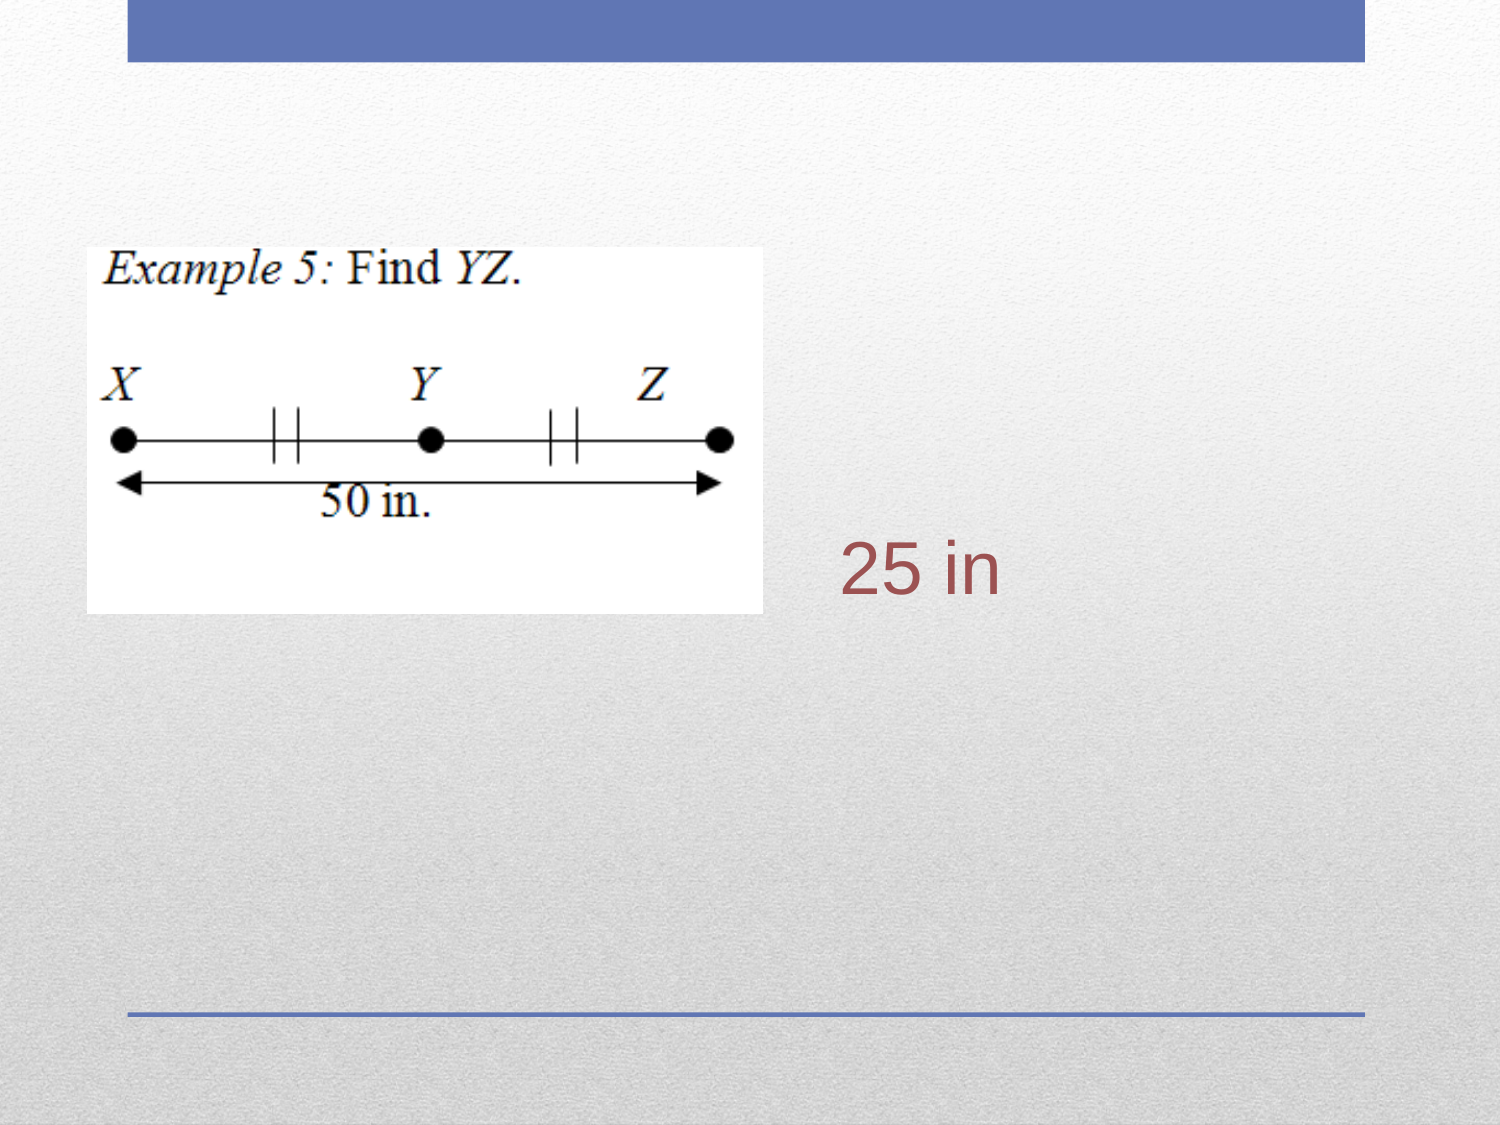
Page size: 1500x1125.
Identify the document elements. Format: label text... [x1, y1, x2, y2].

text_box 25 in [825, 512, 1300, 618]
picture [86, 247, 764, 615]
